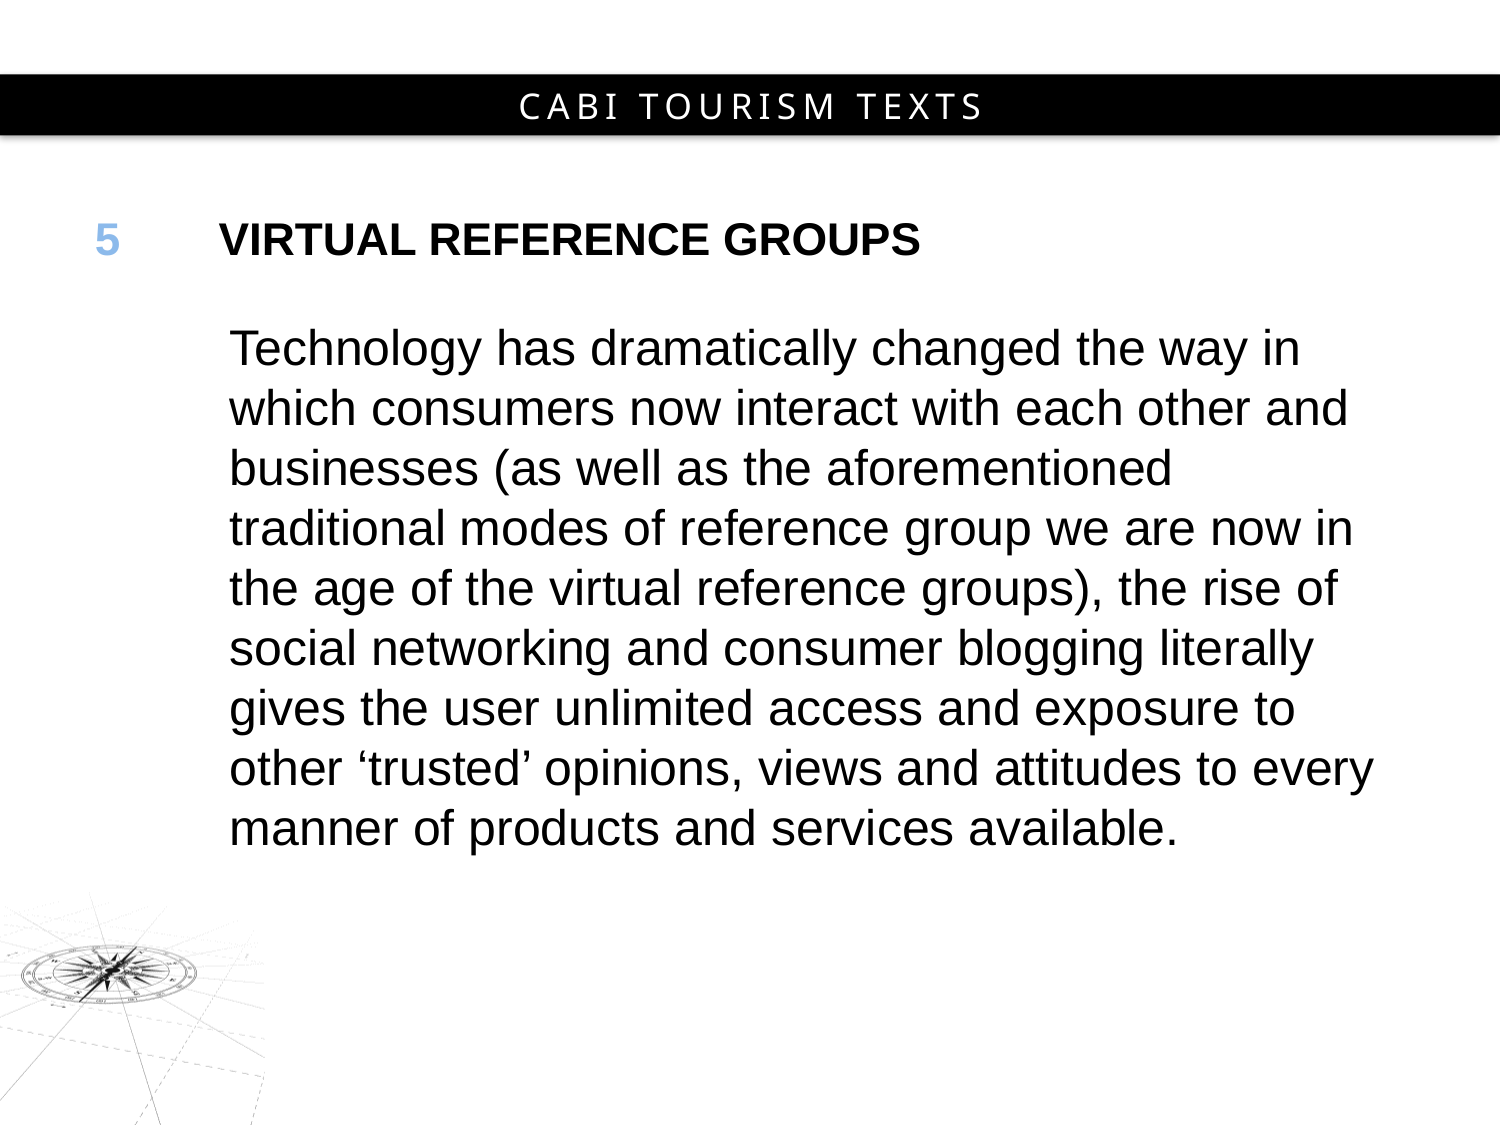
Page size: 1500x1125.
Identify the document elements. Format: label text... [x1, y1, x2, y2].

text_box 5 [0, 202, 204, 272]
text_box VIRTUAL REFERENCE GROUPS [204, 202, 1385, 272]
text_box CABI TOURISM TEXTS [0, 74, 1500, 136]
text_box Technology has dramatically changed the way in which consumers now interact with each other and businesses (as well as the aforementioned traditional modes of reference group we are now in the age of the virtual reference groups), the rise of social networking and consumer blogging literally gives the user unlimited access and exposure to other ‘trusted’ opinions, views and attitudes to every manner of products and services available. [215, 307, 1396, 863]
picture [0, 758, 266, 1125]
